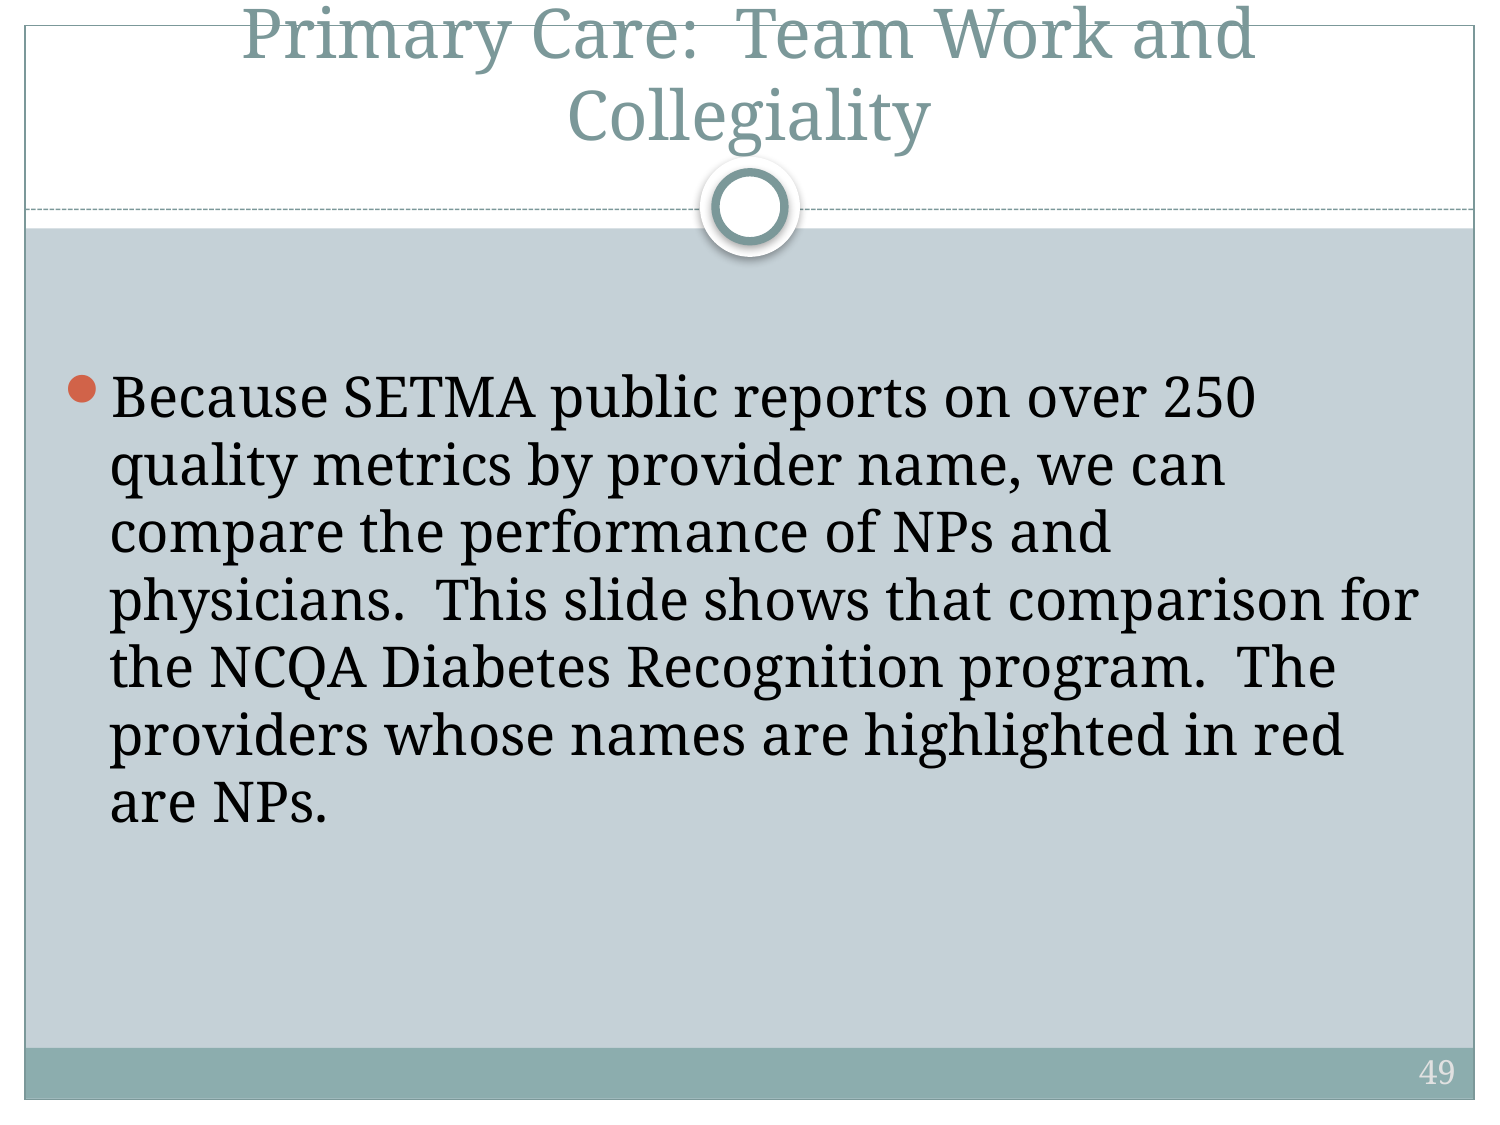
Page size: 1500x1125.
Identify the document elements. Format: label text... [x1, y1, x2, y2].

list Because SETMA public reports on over 250 quality metrics by provider name, we can compare the performance of NPs and physicians. This slide shows that comparison for the NCQA Diabetes Recognition program. The providers whose names are highlighted in red are NPs. [49, 275, 1445, 1001]
title Primary Care: Team Work and Collegiality [49, 37, 1450, 162]
slide_number 49 [1400, 1037, 1475, 1110]
